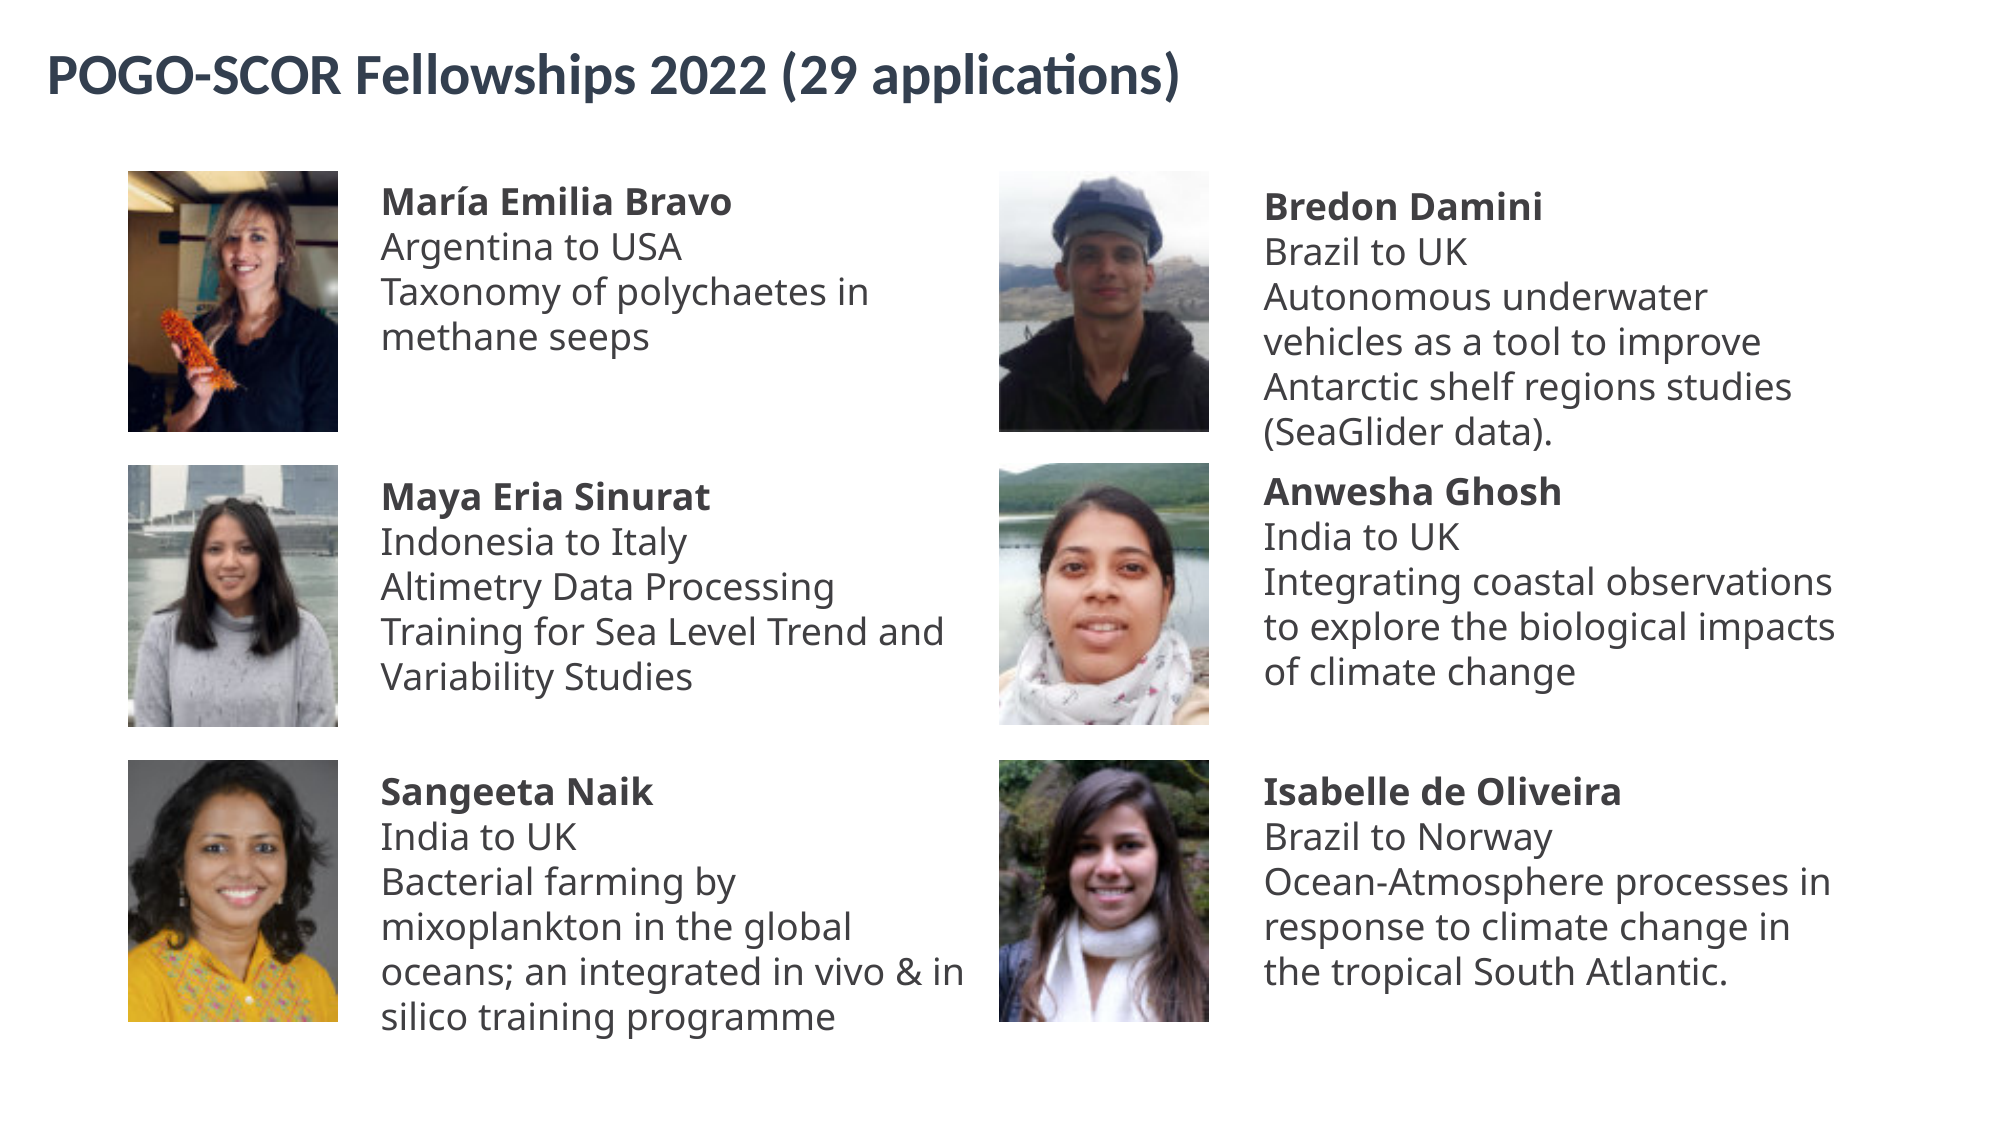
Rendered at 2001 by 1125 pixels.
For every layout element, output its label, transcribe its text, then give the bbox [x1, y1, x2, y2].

text_box Sangeeta Naik India to UK Bacterial farming by mixoplankton in the global oceans; an integrated in vivo & in silico training programme [365, 760, 989, 1046]
picture [128, 465, 338, 727]
text_box Isabelle de Oliveira Brazil to Norway Ocean-Atmosphere processes in response to climate change in the tropical South Atlantic. [1248, 760, 1872, 1001]
text_box María Emilia Bravo Argentina to USA Taxonomy of polychaetes in methane seeps [365, 171, 989, 366]
picture [999, 463, 1209, 725]
text_box Maya Eria Sinurat Indonesia to Italy Altimetry Data Processing Training for Sea Level Trend and Variability Studies [365, 465, 989, 706]
picture [999, 170, 1209, 432]
text_box Anwesha Ghosh India to UK Integrating coastal observations to explore the biological impacts of climate change [1248, 460, 1872, 701]
picture [999, 760, 1209, 1022]
text_box Bredon Damini Brazil to UK Autonomous underwater vehicles as a tool to improve Antarctic shelf regions studies (SeaGlider data). [1248, 176, 1872, 460]
picture [128, 760, 338, 1022]
picture [128, 170, 338, 432]
text_box POGO-SCOR Fellowships 2022 (29 applications) [32, 50, 1584, 116]
